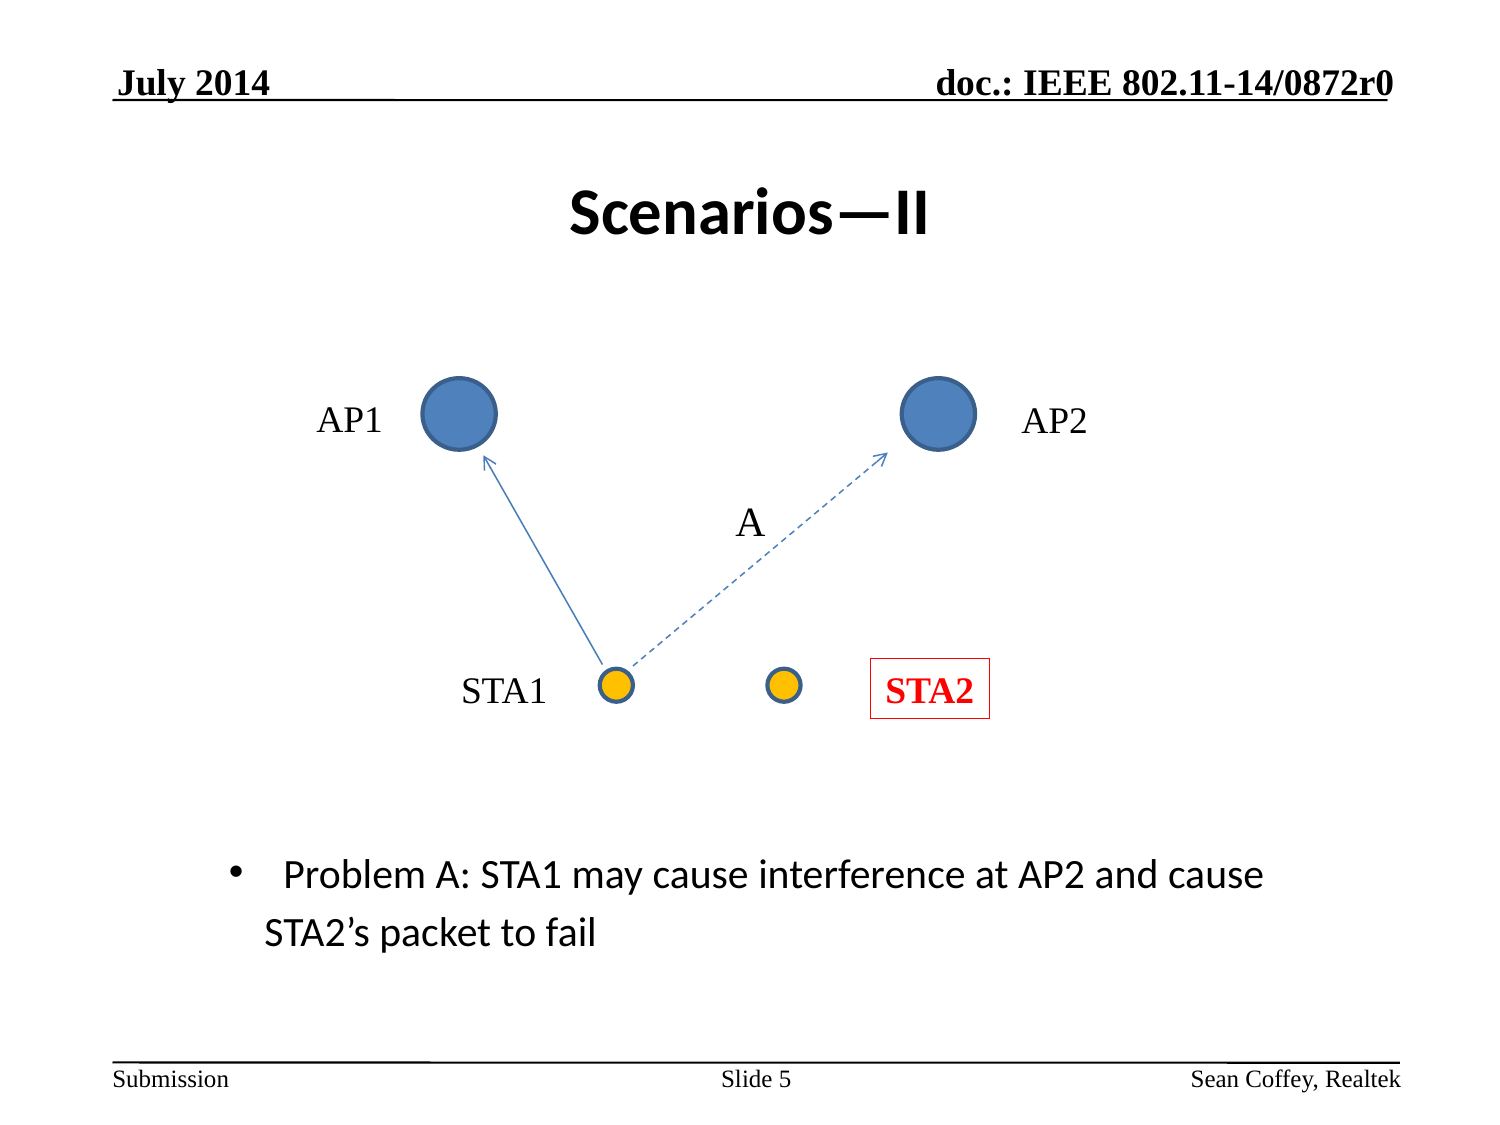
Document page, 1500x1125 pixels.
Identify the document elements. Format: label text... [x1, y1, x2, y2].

text_box STA2 [870, 658, 990, 719]
text_box AP1 [301, 387, 398, 448]
title Scenarios—II [112, 111, 1388, 303]
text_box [632, 452, 888, 667]
text_box [767, 675, 801, 702]
text_box [901, 378, 976, 450]
text_box AP2 [1006, 389, 1103, 449]
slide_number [116, 58, 507, 104]
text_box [483, 454, 603, 665]
text_box STA1 [446, 659, 563, 719]
text_box Problem A: STA1 may cause interference at AP2 and cause STA2’s packet to fail transmit [214, 839, 1363, 964]
text_box [422, 378, 496, 450]
footer Sean Coffey, Realtek [1007, 1061, 1402, 1093]
slide_number Slide 5 [712, 1061, 800, 1123]
text_box [599, 668, 633, 702]
